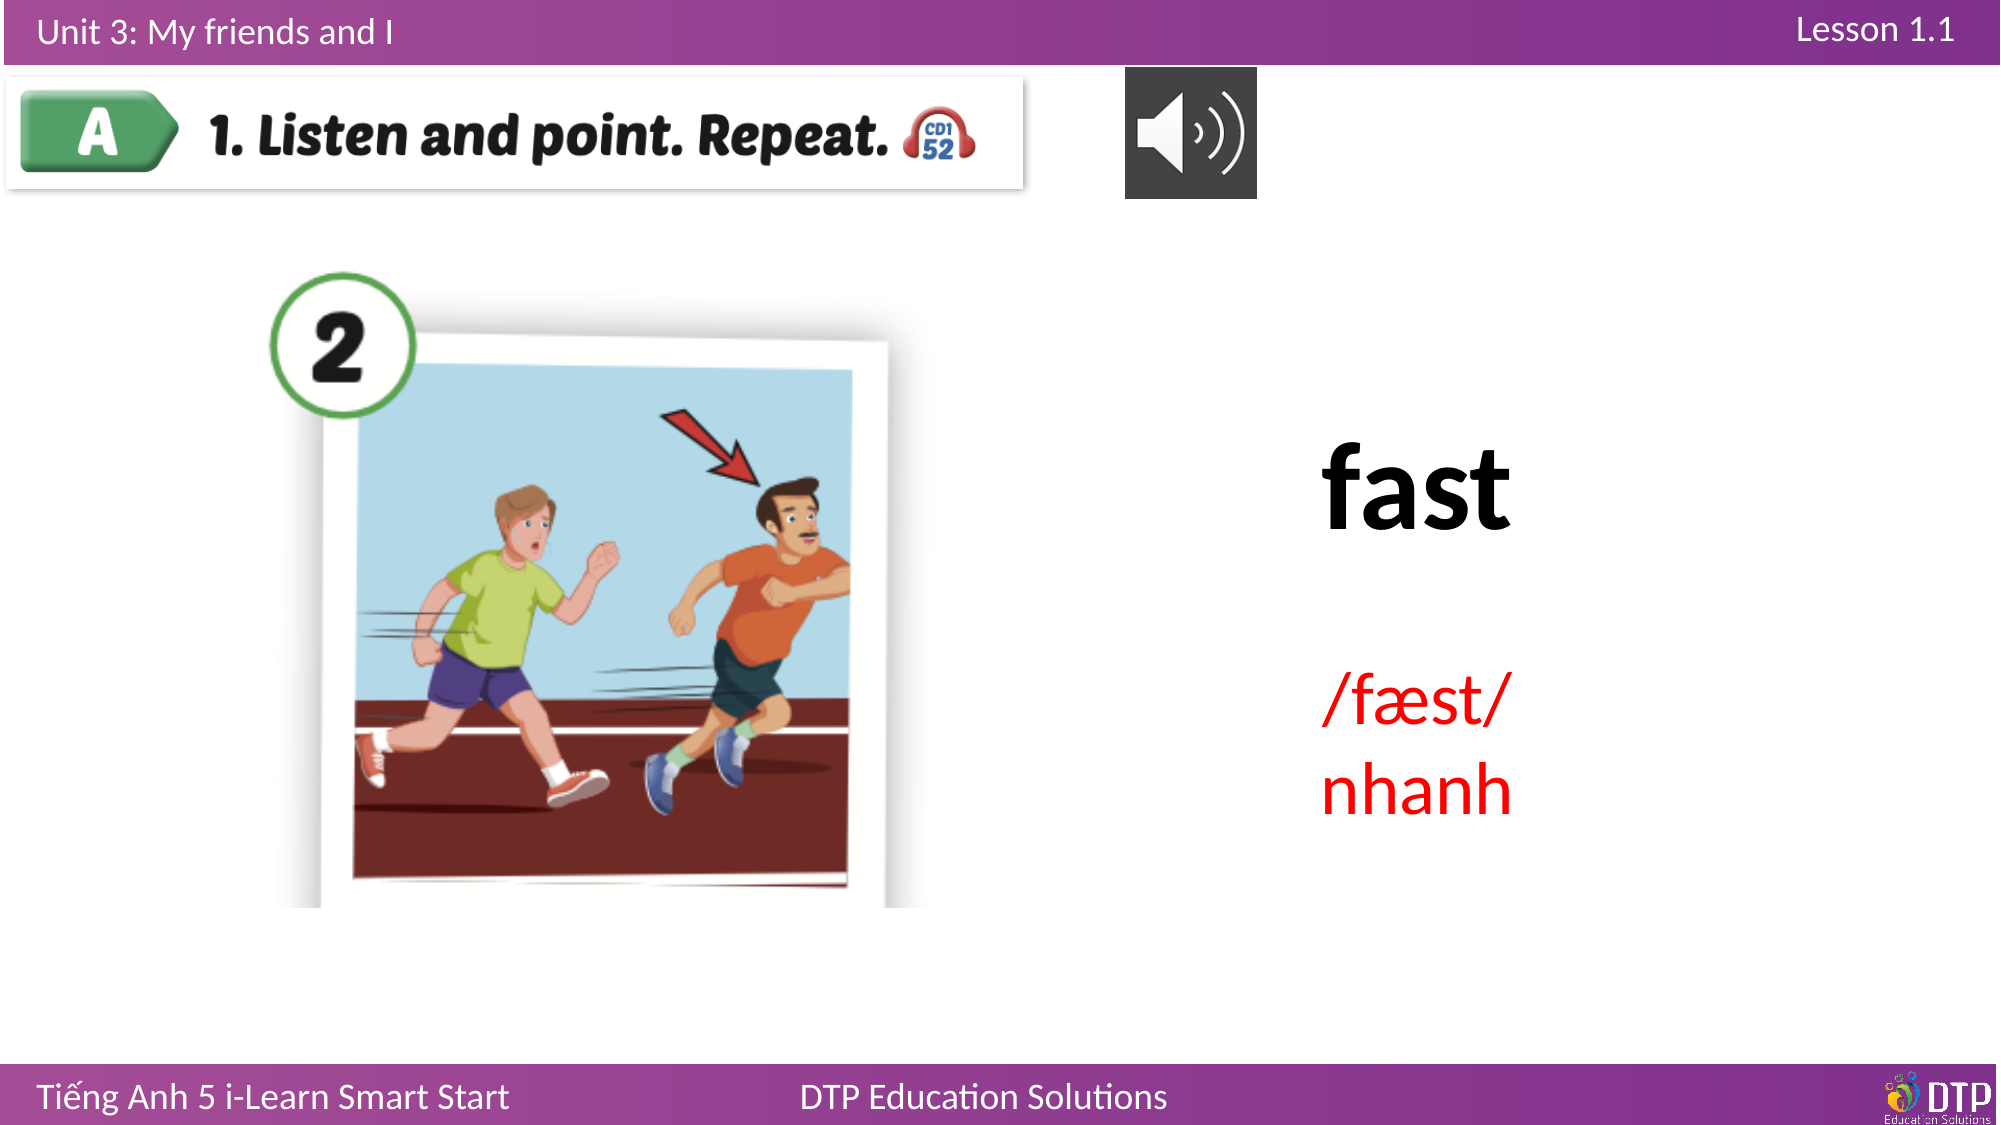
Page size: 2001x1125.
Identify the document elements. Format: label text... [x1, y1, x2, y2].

picture [5, 77, 1023, 189]
picture [0, 1064, 1996, 1125]
text_box /fæst/ nhanh [1211, 642, 1624, 838]
picture [4, 0, 2000, 65]
picture [1124, 66, 1258, 200]
picture [236, 251, 947, 908]
text_box fast [1307, 397, 1528, 562]
